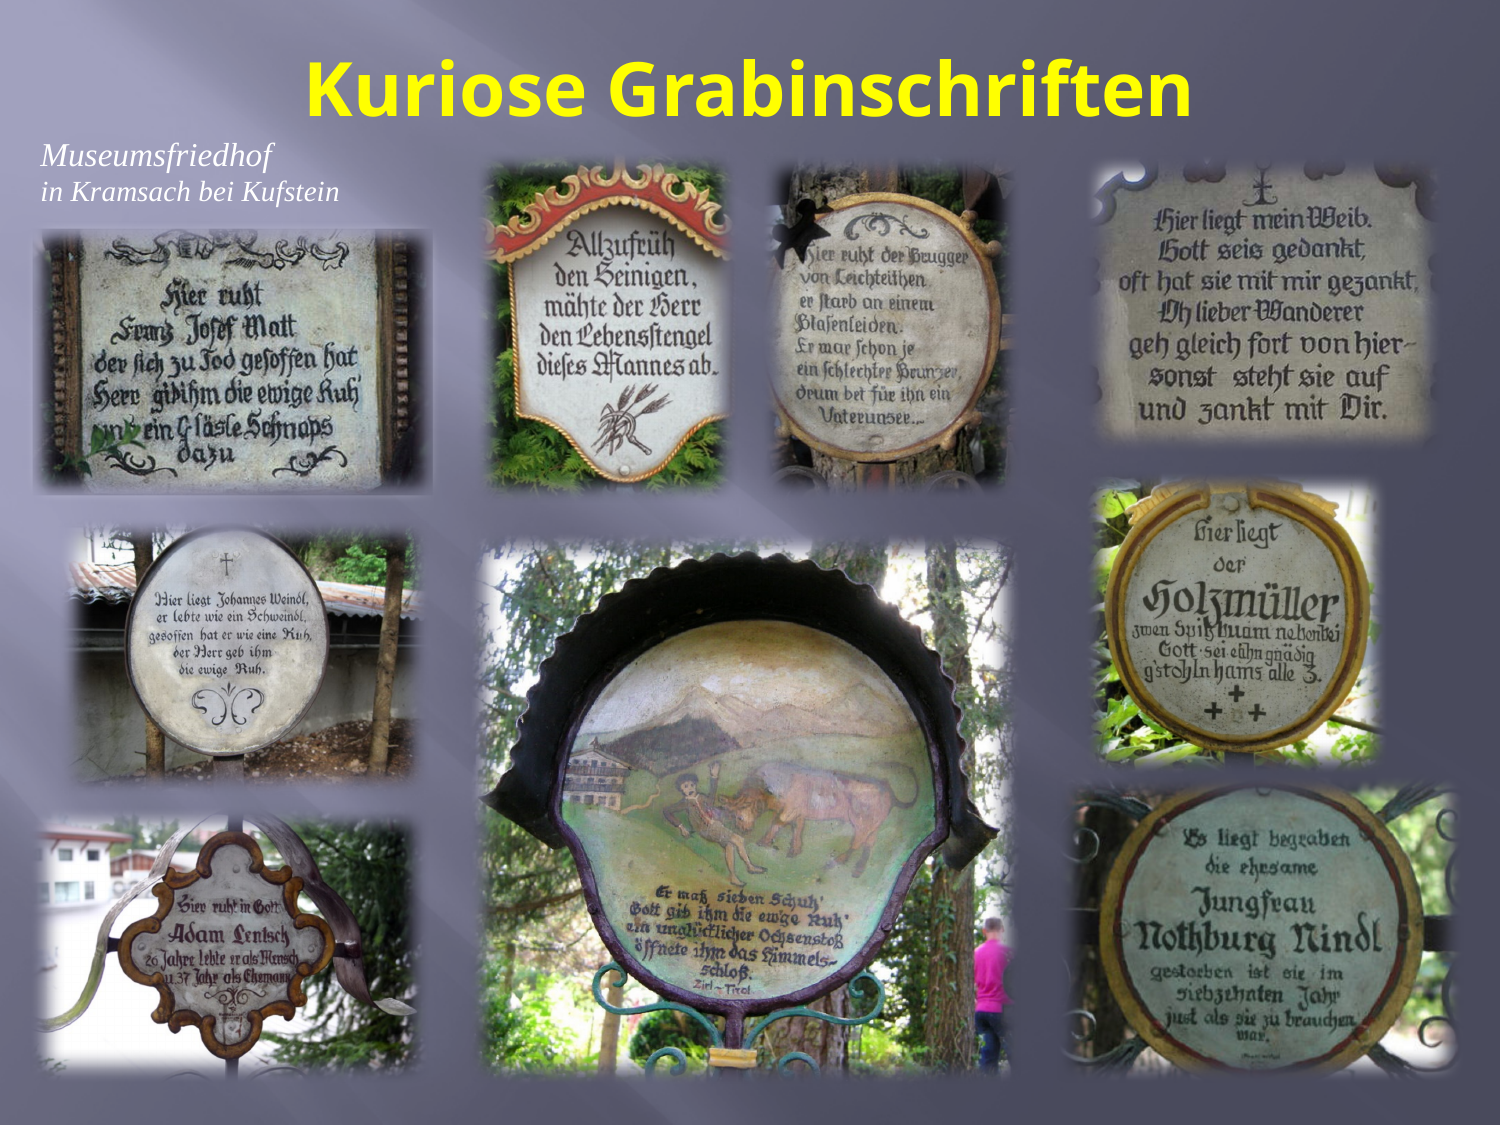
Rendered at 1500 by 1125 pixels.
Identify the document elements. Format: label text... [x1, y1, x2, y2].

picture [58, 517, 430, 797]
picture [25, 220, 441, 504]
picture [1056, 470, 1464, 1083]
picture [1084, 154, 1444, 455]
picture [29, 806, 430, 1084]
picture [474, 150, 739, 504]
title Kuriose Grabinschriften [0, 0, 1500, 173]
text_box Museumsfriedhof in Kramsach bei Kufstein [25, 125, 361, 215]
picture [761, 153, 1022, 501]
picture [468, 530, 1022, 1085]
